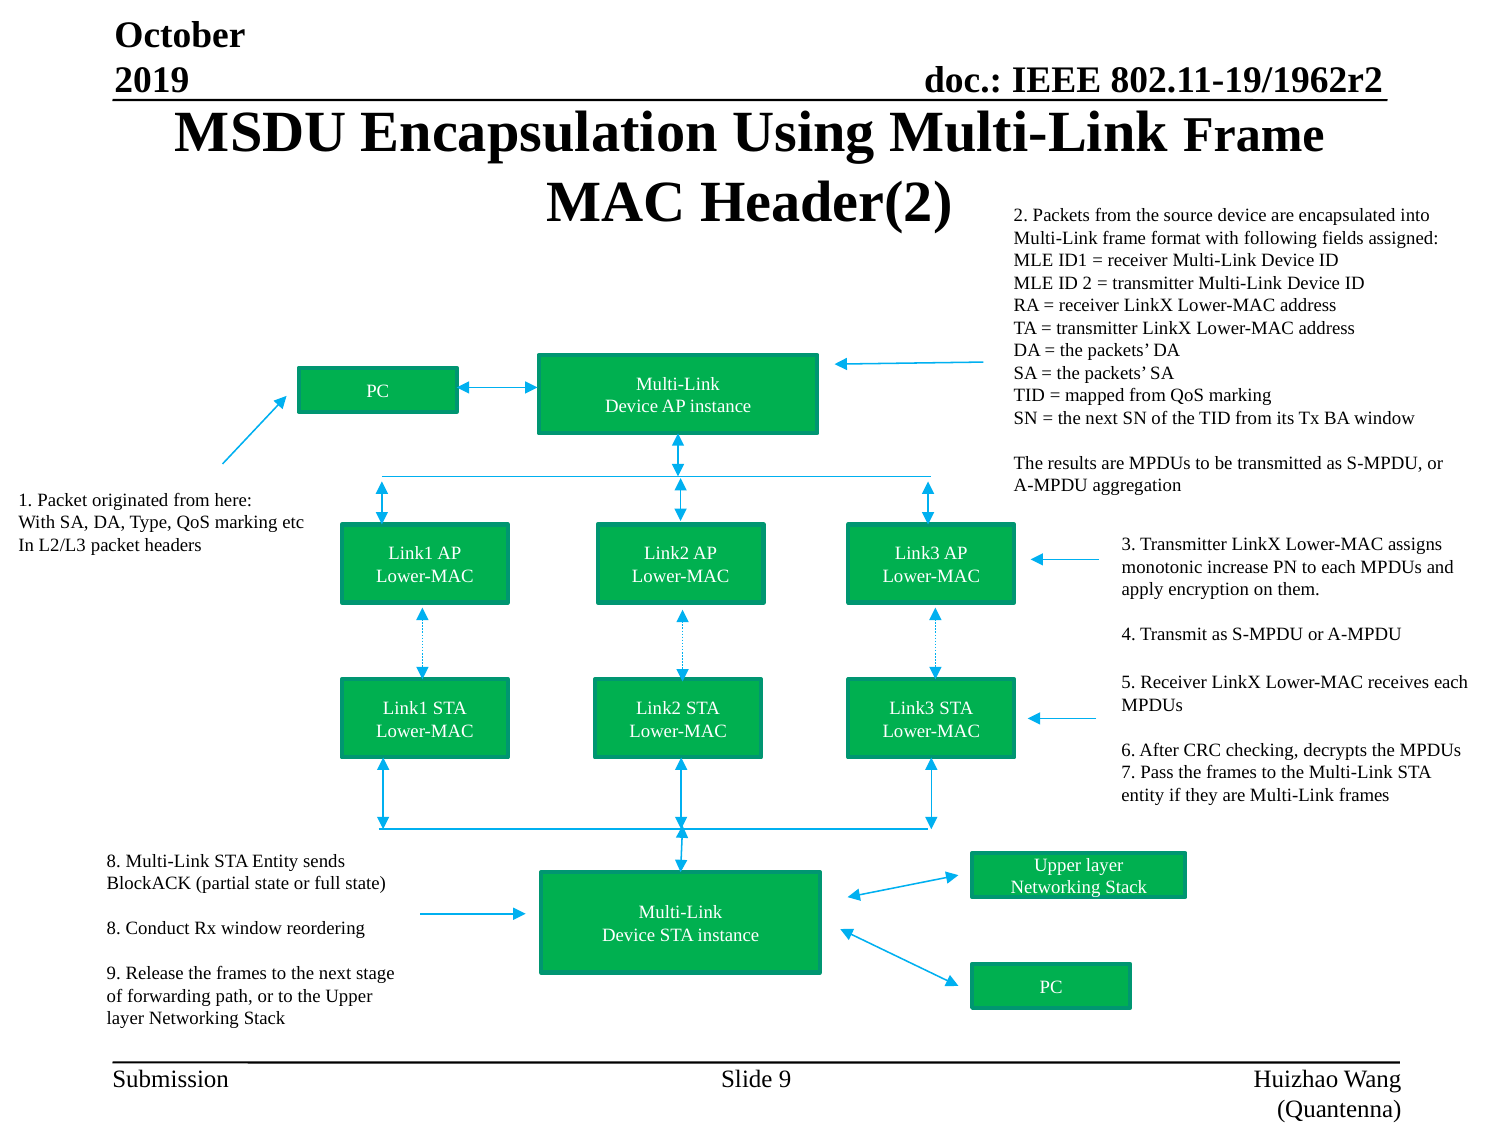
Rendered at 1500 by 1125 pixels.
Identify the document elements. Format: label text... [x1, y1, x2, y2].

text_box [37, 195, 1488, 1009]
title MSDU Encapsulation Using Multi-Link Frame MAC Header(2) [112, 112, 1388, 194]
list [112, 1016, 124, 1026]
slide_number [114, 54, 270, 101]
list [232, 1016, 1388, 1026]
footer Huizhao Wang (Quantenna) [1170, 1061, 1402, 1093]
slide_number Slide 9 [712, 1061, 800, 1093]
list [123, 1016, 237, 1026]
